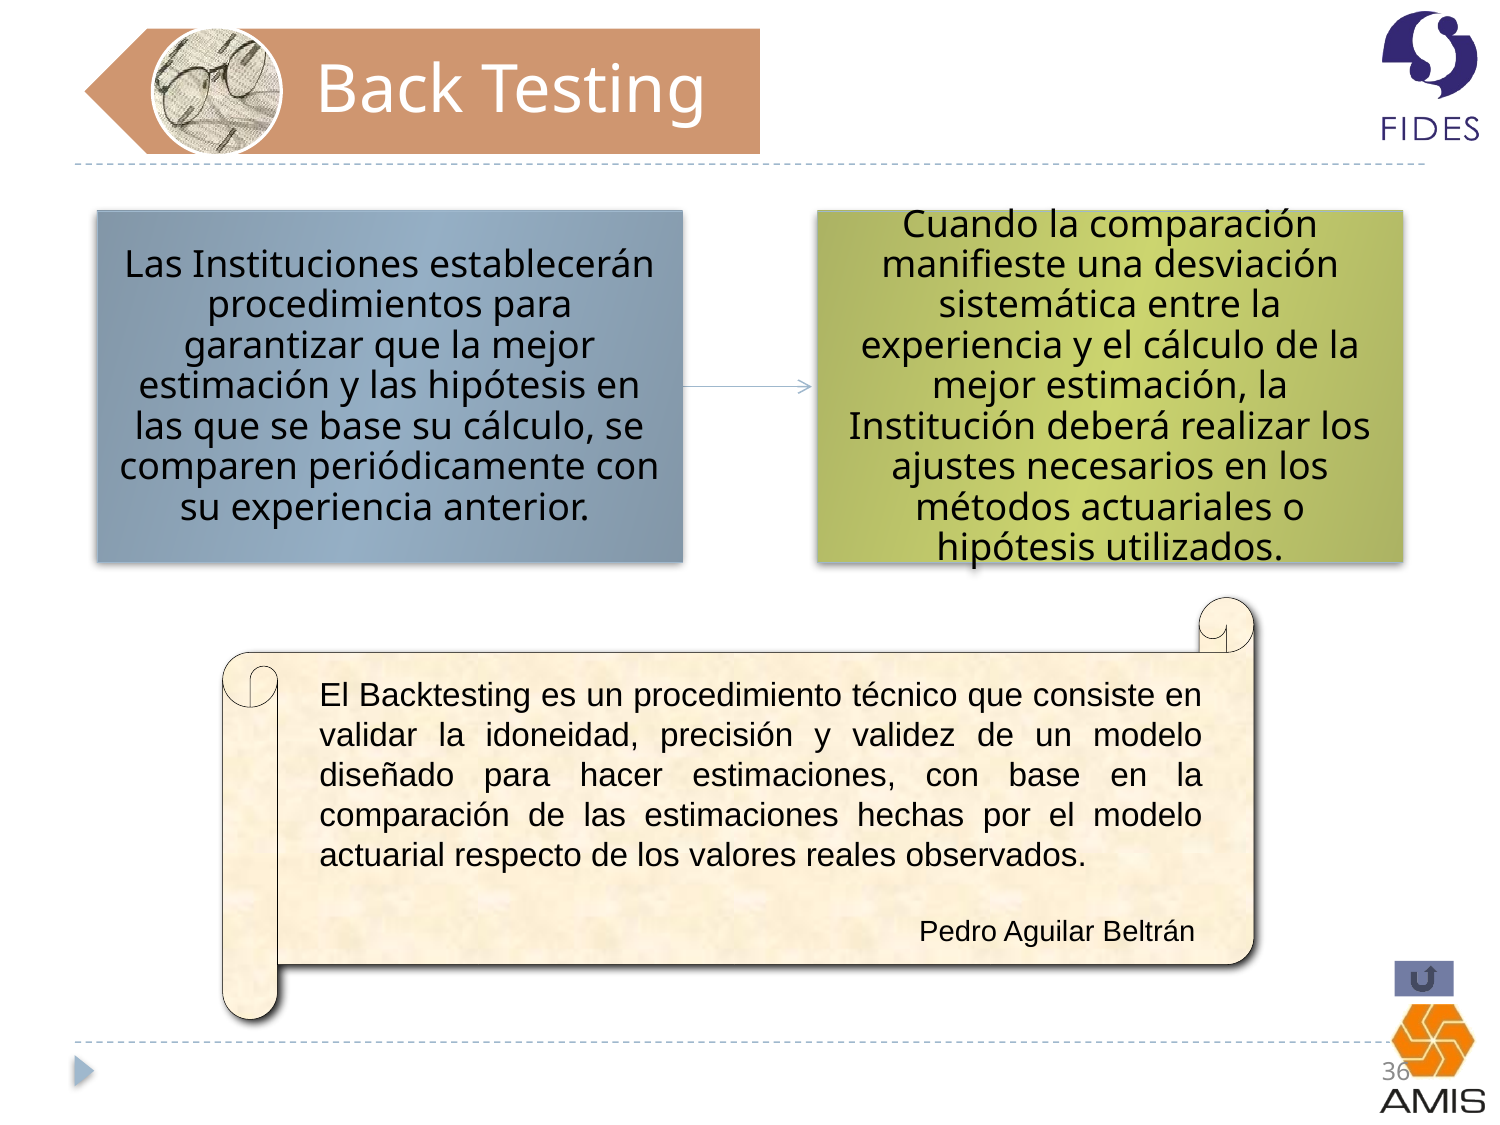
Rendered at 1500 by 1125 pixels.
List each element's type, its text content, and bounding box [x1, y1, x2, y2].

text_box [221, 596, 1256, 1021]
picture [1382, 11, 1479, 141]
text_box [1394, 960, 1454, 997]
text_box 36 [1074, 1042, 1425, 1103]
text_box El Backtesting es un procedimiento técnico que consiste en validar la idoneidad, precisión y validez de un modelo diseñado para hacer estimaciones, con base en la comparación de las estimaciones hechas por el modelo actuarial respecto de los valores reales observados. Pedro Aguilar Beltrán [304, 665, 1219, 955]
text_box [81, 210, 1419, 563]
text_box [81, 26, 762, 156]
picture [1379, 1004, 1485, 1113]
